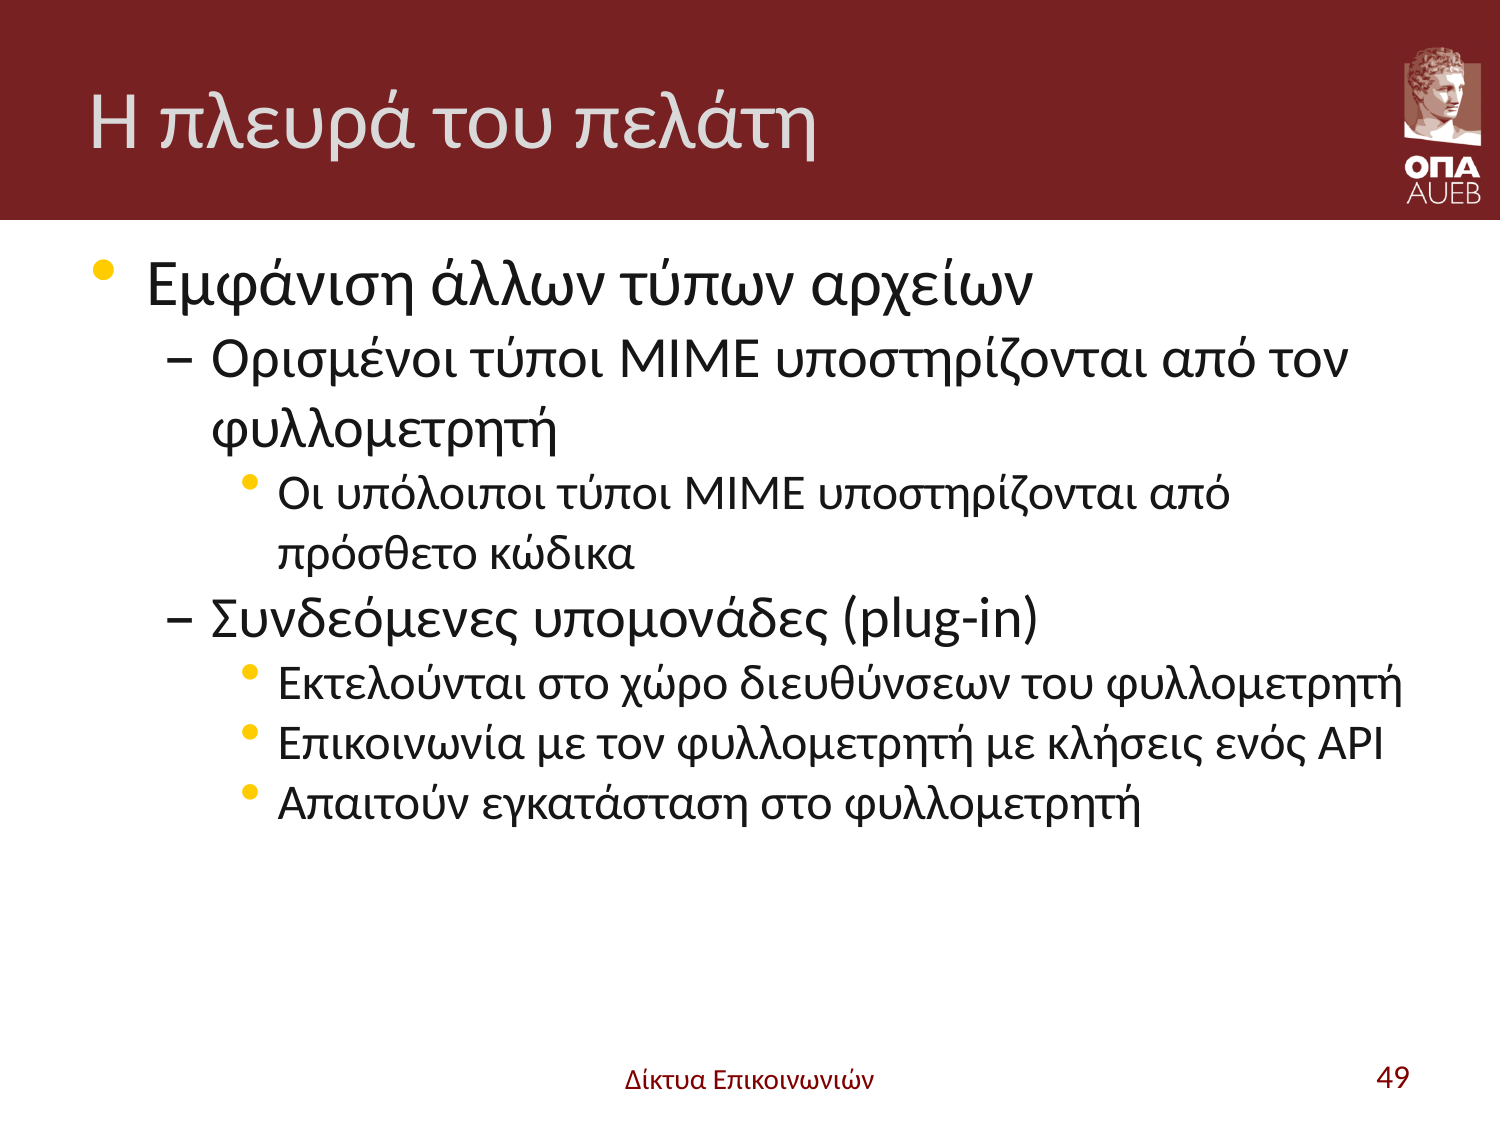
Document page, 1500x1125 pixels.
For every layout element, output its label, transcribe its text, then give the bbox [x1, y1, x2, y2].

list Εμφάνιση άλλων τύπων αρχείων Ορισμένοι τύποι MIME υποστηρίζονται από τον φυλλομετρητή Οι υπόλοιποι τύποι MIME υποστηρίζονται από πρόσθετο κώδικα Συνδεόμενες υπομονάδες (plug-in) Εκτελούνται στο χώρο διευθύνσεων του φυλλομετρητή Επικοινωνία με τον φυλλομετρητή με κλήσεις ενός API Απαιτούν εγκατάσταση στο φυλλομετρητή [75, 231, 1447, 1012]
slide_number 49 [1074, 1024, 1425, 1103]
title Η πλευρά του πελάτη [73, 23, 1376, 209]
picture [1394, 40, 1489, 212]
footer Δίκτυα Επικοινωνιών [512, 1024, 988, 1103]
